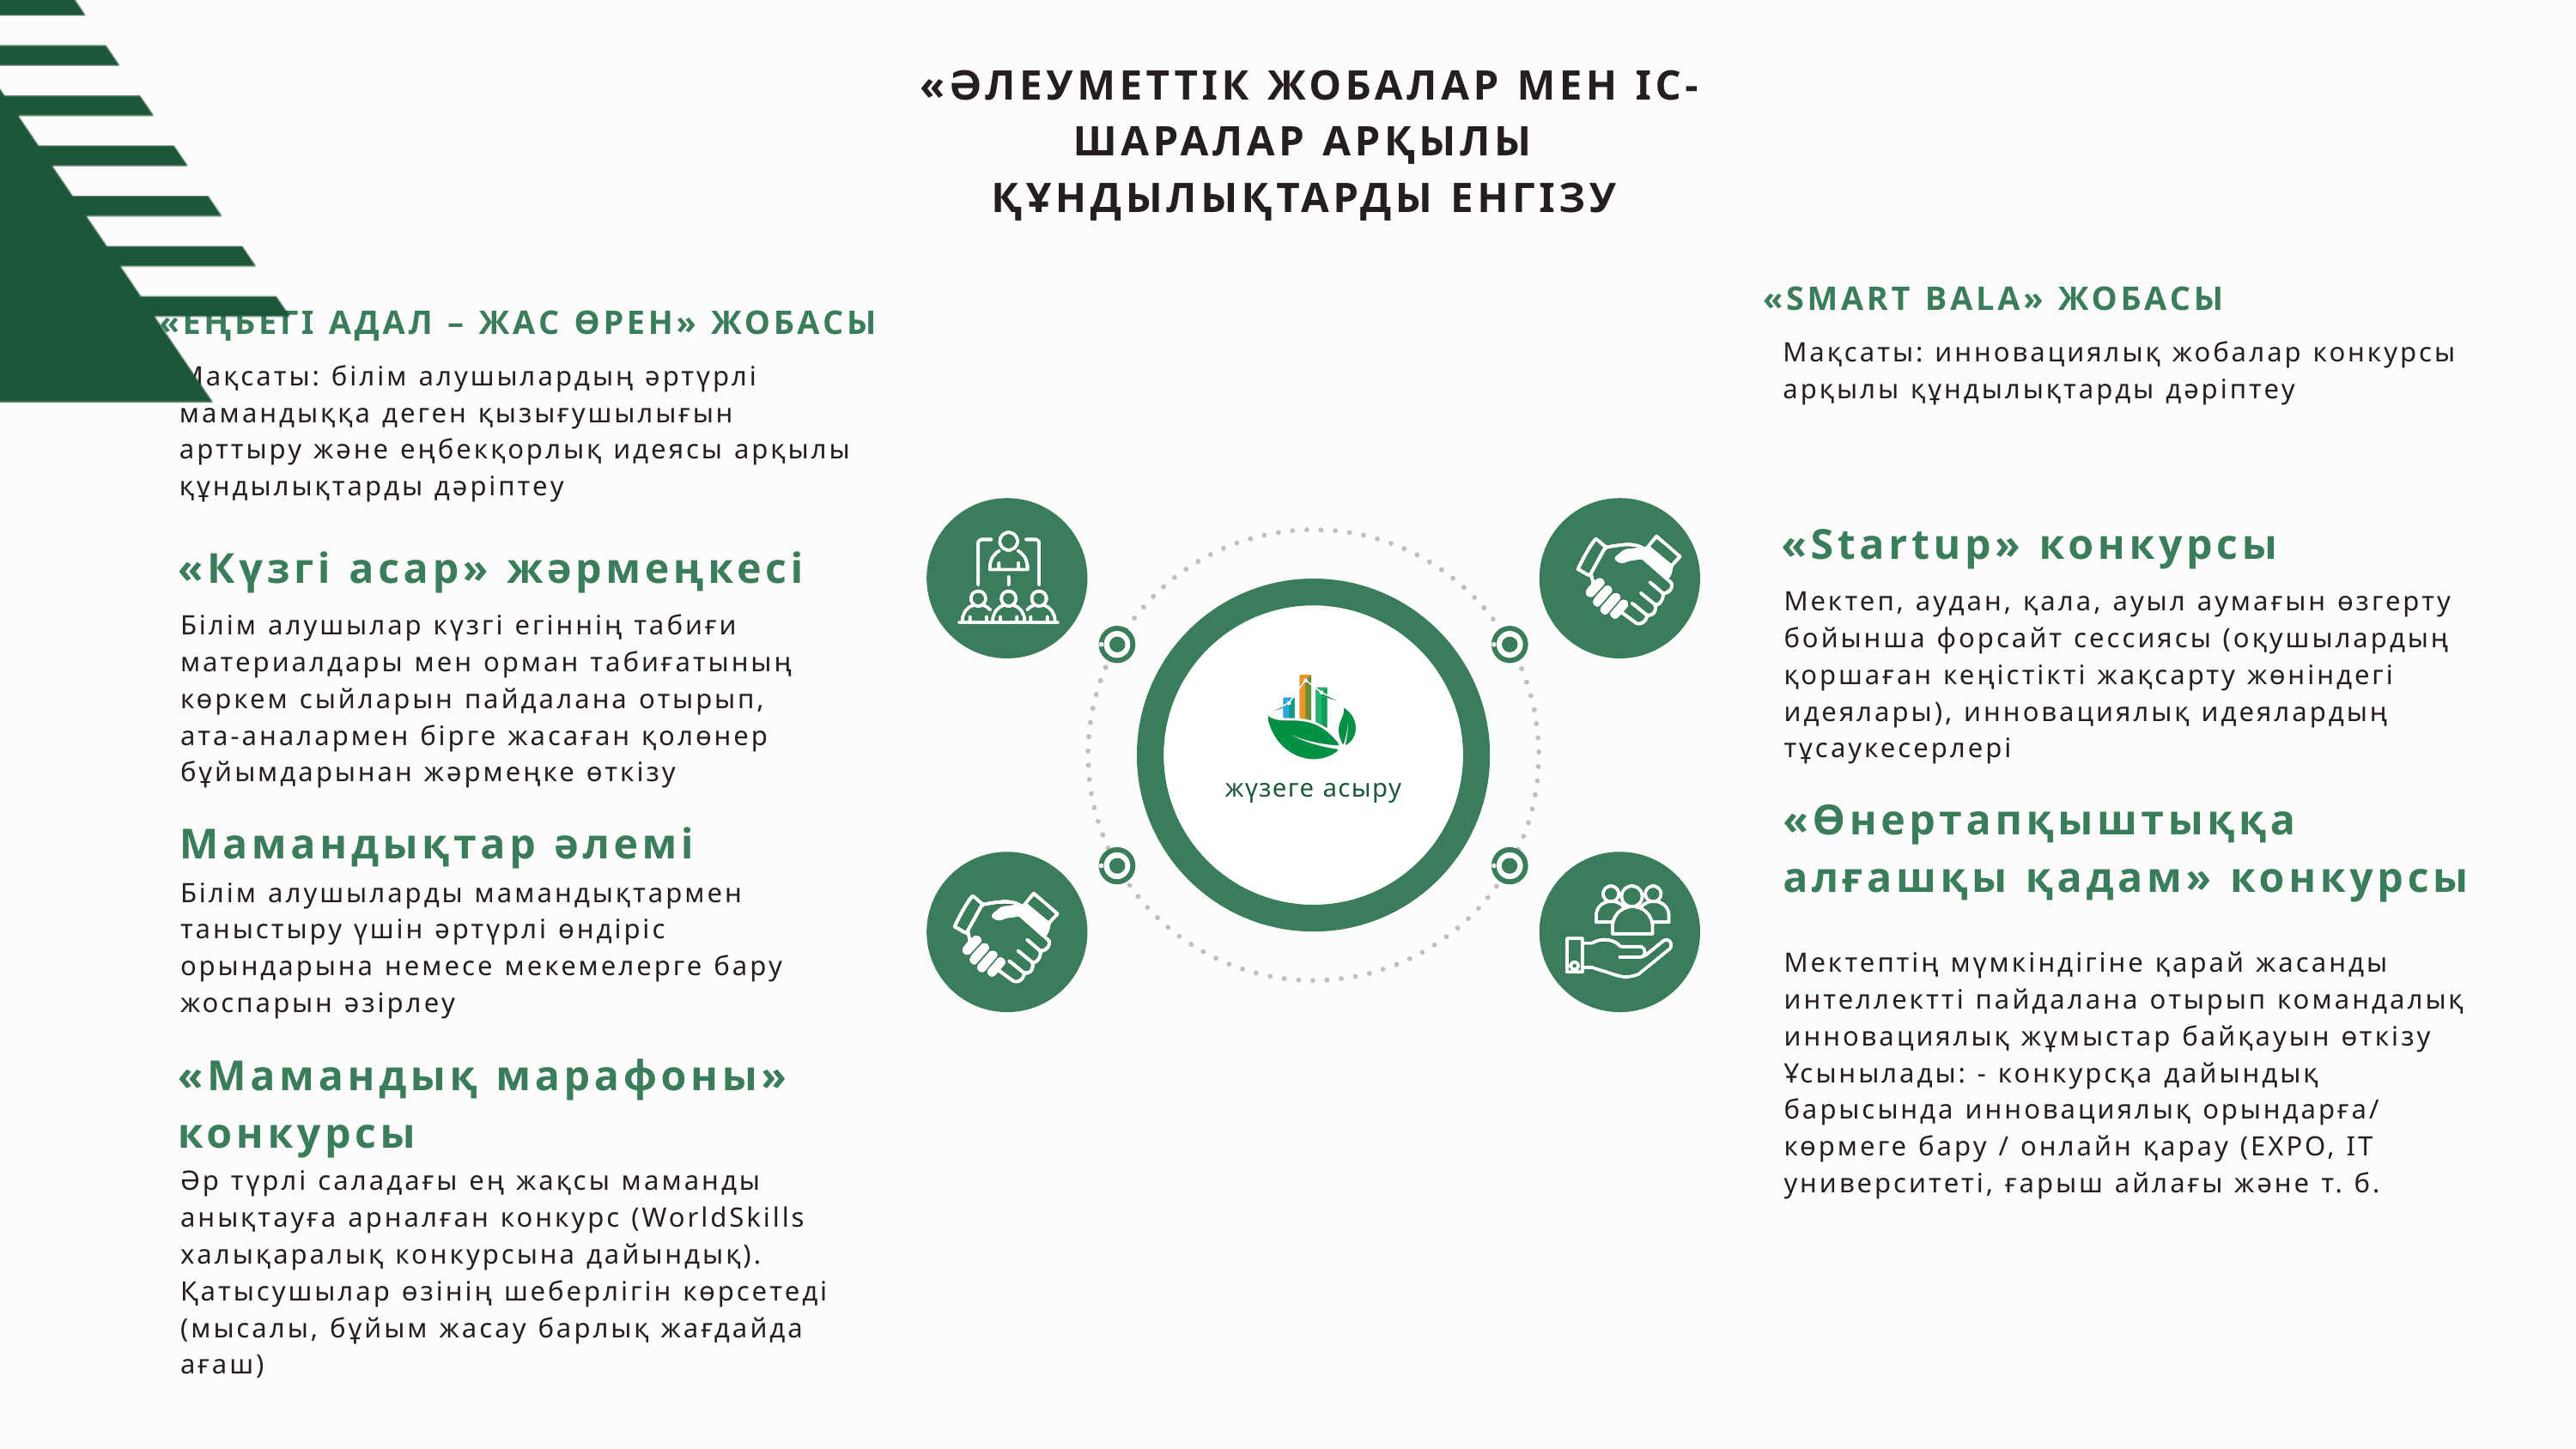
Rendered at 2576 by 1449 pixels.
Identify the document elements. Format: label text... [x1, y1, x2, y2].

text_box «Күзгі асар» жәрмеңкесі [177, 534, 846, 592]
text_box Әр түрлі саладағы ең жақсы маманды анықтауға арналған конкурс (WorldSkills халықаралық конкурсына дайындық). Қатысушылар өзінің шеберлігін көрсетеді (мысалы, бұйым жасау барлық жағдайда ағаш) [180, 1159, 876, 1380]
text_box Мақсаты: инновациялық жобалар конкурсы арқылы құндылықтарды дәріптеу [1783, 330, 2464, 404]
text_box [1098, 846, 1136, 885]
text_box «Startup» конкурсы [1781, 510, 2450, 568]
text_box Білім алушылар күзгі егіннің табиғи материалдары мен орман табиғатының көркем сыйларын пайдалана отырып, ата-аналармен бірге жасаған қолөнер бұйымдарынан жәрмеңке өткізу [180, 603, 812, 788]
text_box «SMART BALA» ЖОБАСЫ [1763, 271, 2530, 318]
text_box «Мамандық марафоны» конкурсы [177, 1041, 973, 1156]
text_box Мақсаты: білім алушылардың әртүрлі мамандыққа деген қызығушылығын арттыру және еңбекқорлық идеясы арқылы құндылықтарды дәріптеу [179, 354, 860, 501]
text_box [1491, 625, 1528, 664]
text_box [926, 497, 1088, 659]
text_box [1501, 636, 1518, 653]
text_box Білім алушыларды мамандықтармен таныстыру үшін әртүрлі өндіріс орындарына немесе мекемелерге бару жоспарын әзірлеу [180, 870, 812, 1018]
text_box «Өнертапқыштыққа алғашқы қадам» конкурсы [1783, 785, 2530, 901]
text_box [1084, 526, 1542, 984]
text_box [1539, 852, 1701, 1013]
text_box «ӘЛЕУМЕТТІК ЖОБАЛАР МЕН ІС-ШАРАЛАР АРҚЫЛЫ ҚҰНДЫЛЫҚТАРДЫ ЕНГІЗУ [845, 52, 1764, 221]
text_box «ЕҢБЕГІ АДАЛ – ЖАС ӨРЕН» ЖОБАСЫ [290, 295, 927, 341]
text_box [1491, 846, 1528, 885]
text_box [1098, 625, 1136, 664]
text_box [1501, 858, 1518, 874]
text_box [1109, 858, 1126, 874]
text_box [0, 0, 290, 403]
text_box Мектептің мүмкіндігіне қарай жасанды интеллектті пайдалана отырып командалық инновациялық жұмыстар байқауын өткізу Ұсынылады: - конкурсқа дайындық барысында инновациялық орындарға/ көрмеге бару / онлайн қарау (EXPO, IT университеті, ғарыш айлағы және т. б. [1783, 940, 2479, 1198]
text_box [1109, 636, 1126, 653]
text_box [1150, 591, 1477, 919]
text_box Мектеп, аудан, қала, ауыл аумағын өзгерту бойынша форсайт сессиясы (оқушылардың қоршаған кеңістікті жақсарту жөніндегі идеялары), инновациялық идеялардың тұсаукесерлері [1783, 579, 2479, 764]
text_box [1539, 497, 1701, 659]
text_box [926, 852, 1088, 1013]
text_box Мамандықтар әлемі [179, 809, 811, 868]
